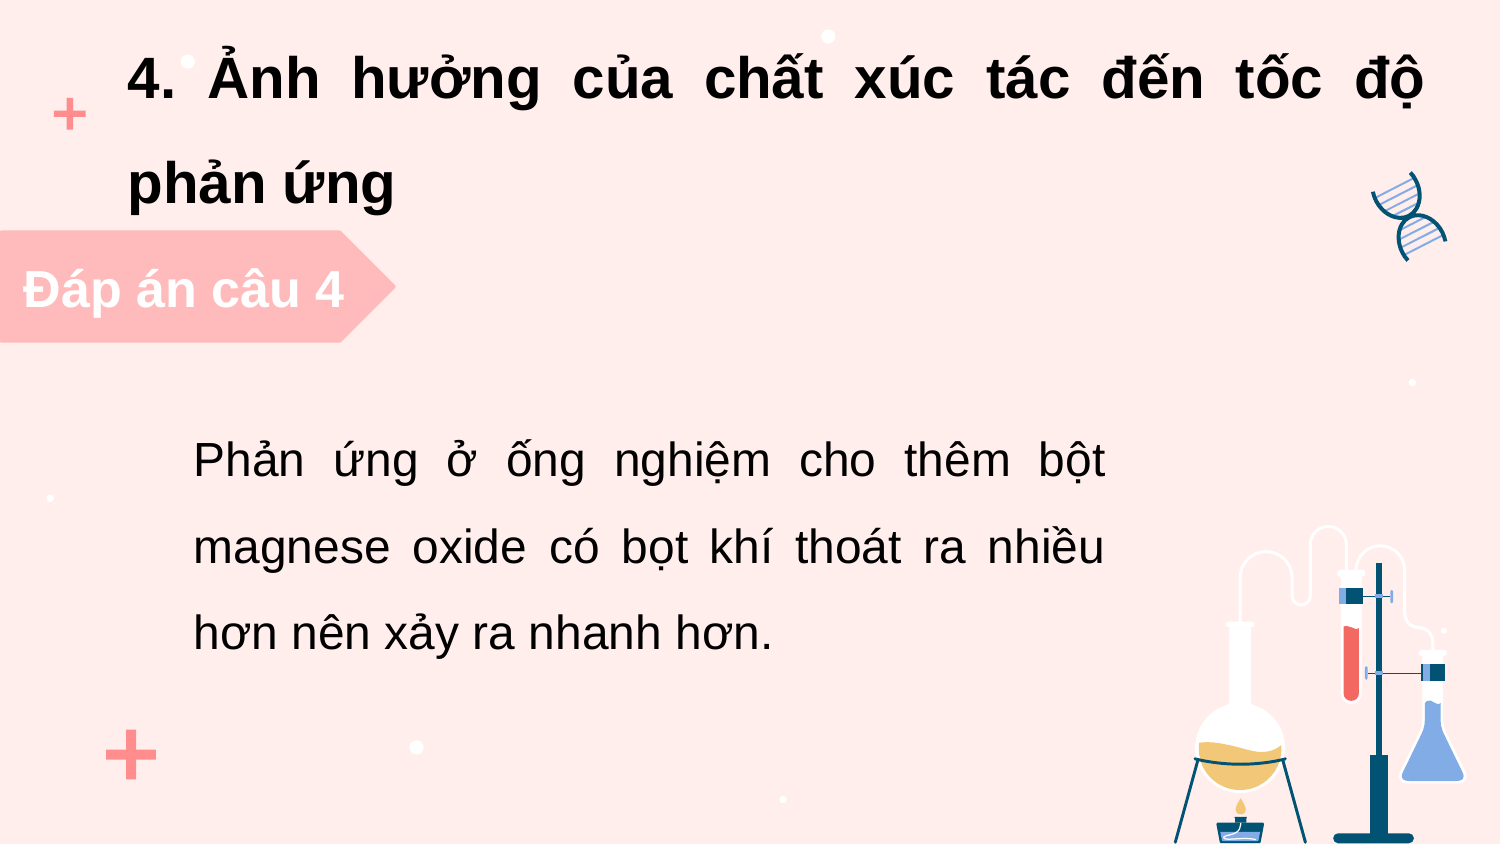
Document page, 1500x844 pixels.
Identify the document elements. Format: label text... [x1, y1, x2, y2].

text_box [1173, 524, 1469, 844]
text_box Đáp án câu 4 [0, 230, 396, 343]
text_box Phản ứng ở ống nghiệm cho thêm bột magnese oxide có bọt khí thoát ra nhiều hơn nên xảy ra nhanh hơn. [178, 392, 1122, 667]
text_box 4. Ảnh hưởng của chất xúc tác đến tốc độ phản ứng [113, 0, 1442, 223]
